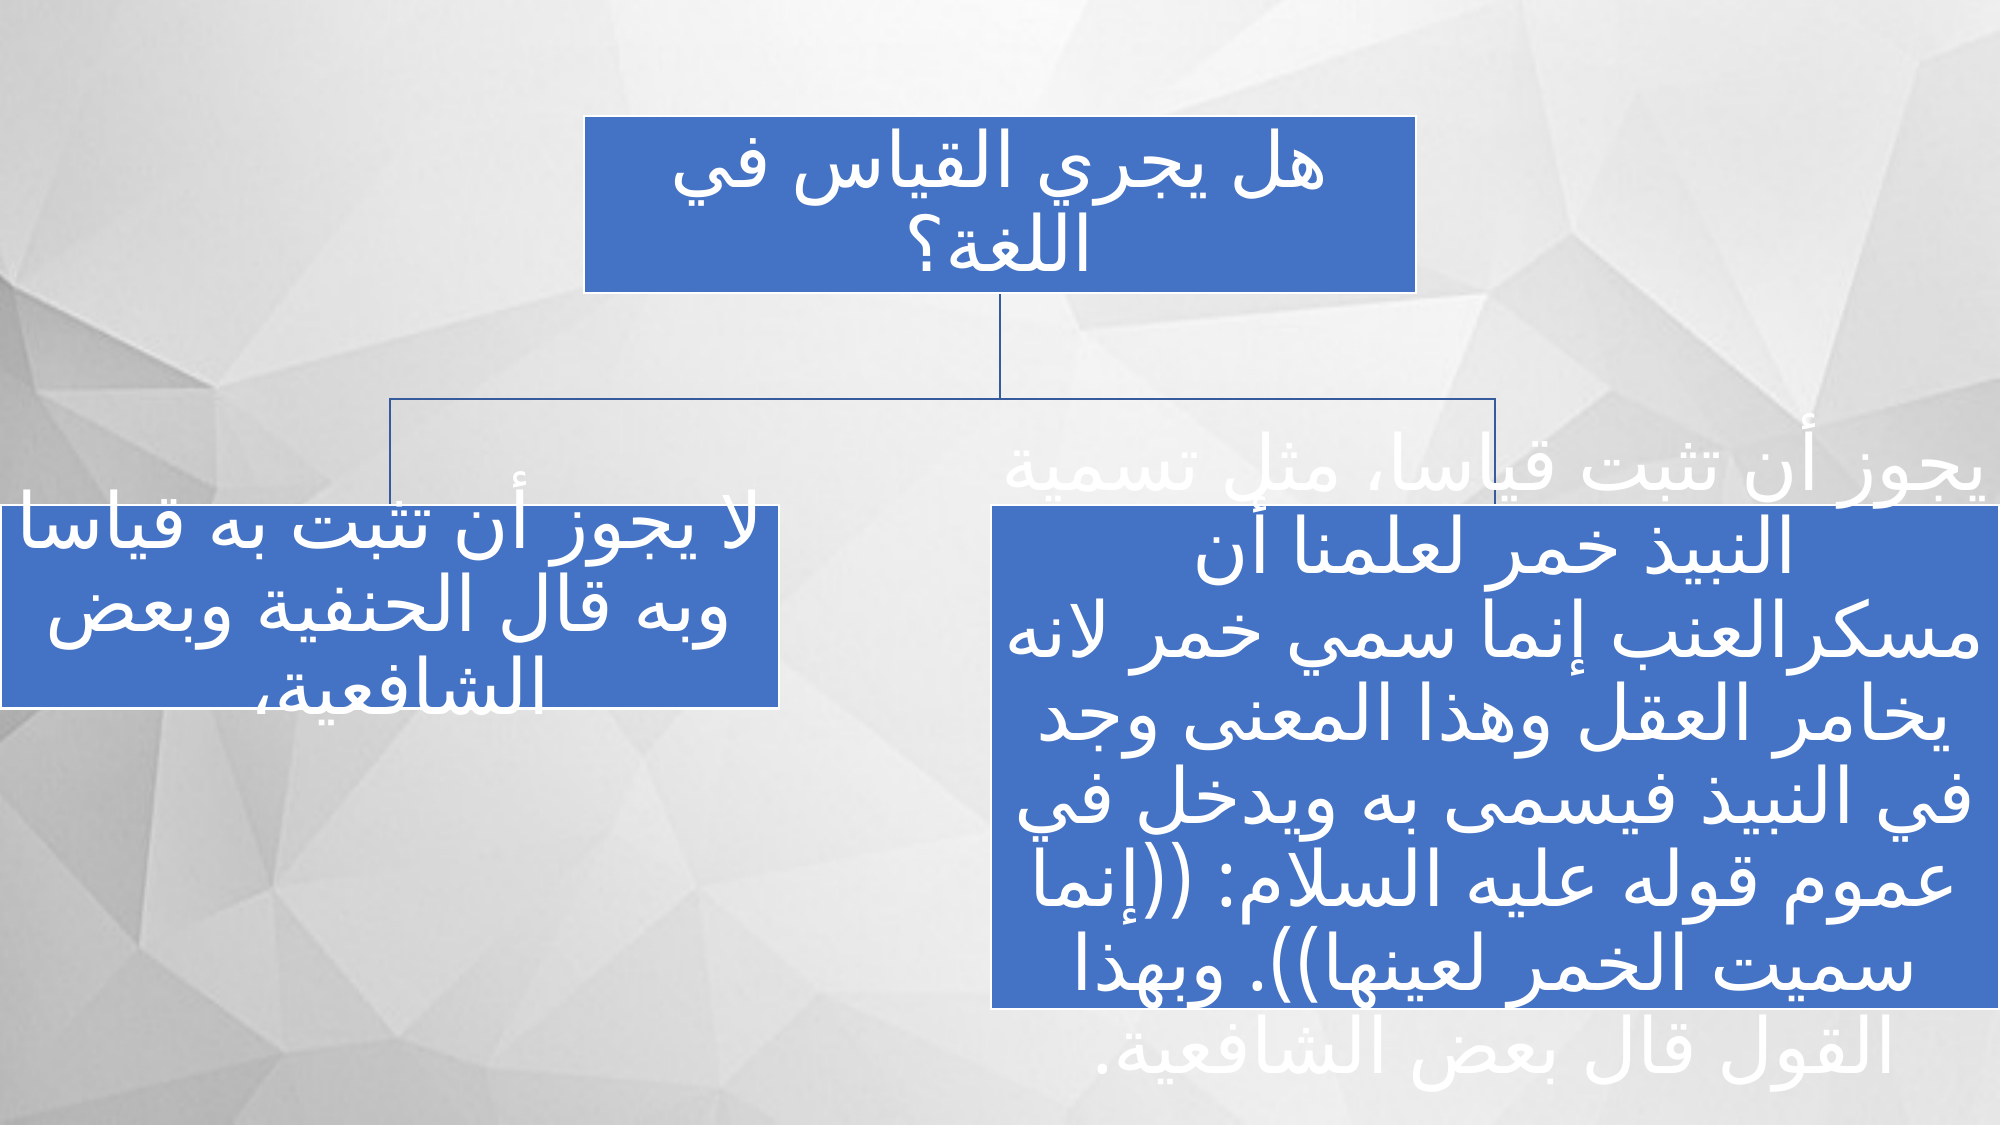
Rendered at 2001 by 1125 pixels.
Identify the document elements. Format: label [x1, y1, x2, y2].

text_box [0, 0, 2000, 1125]
